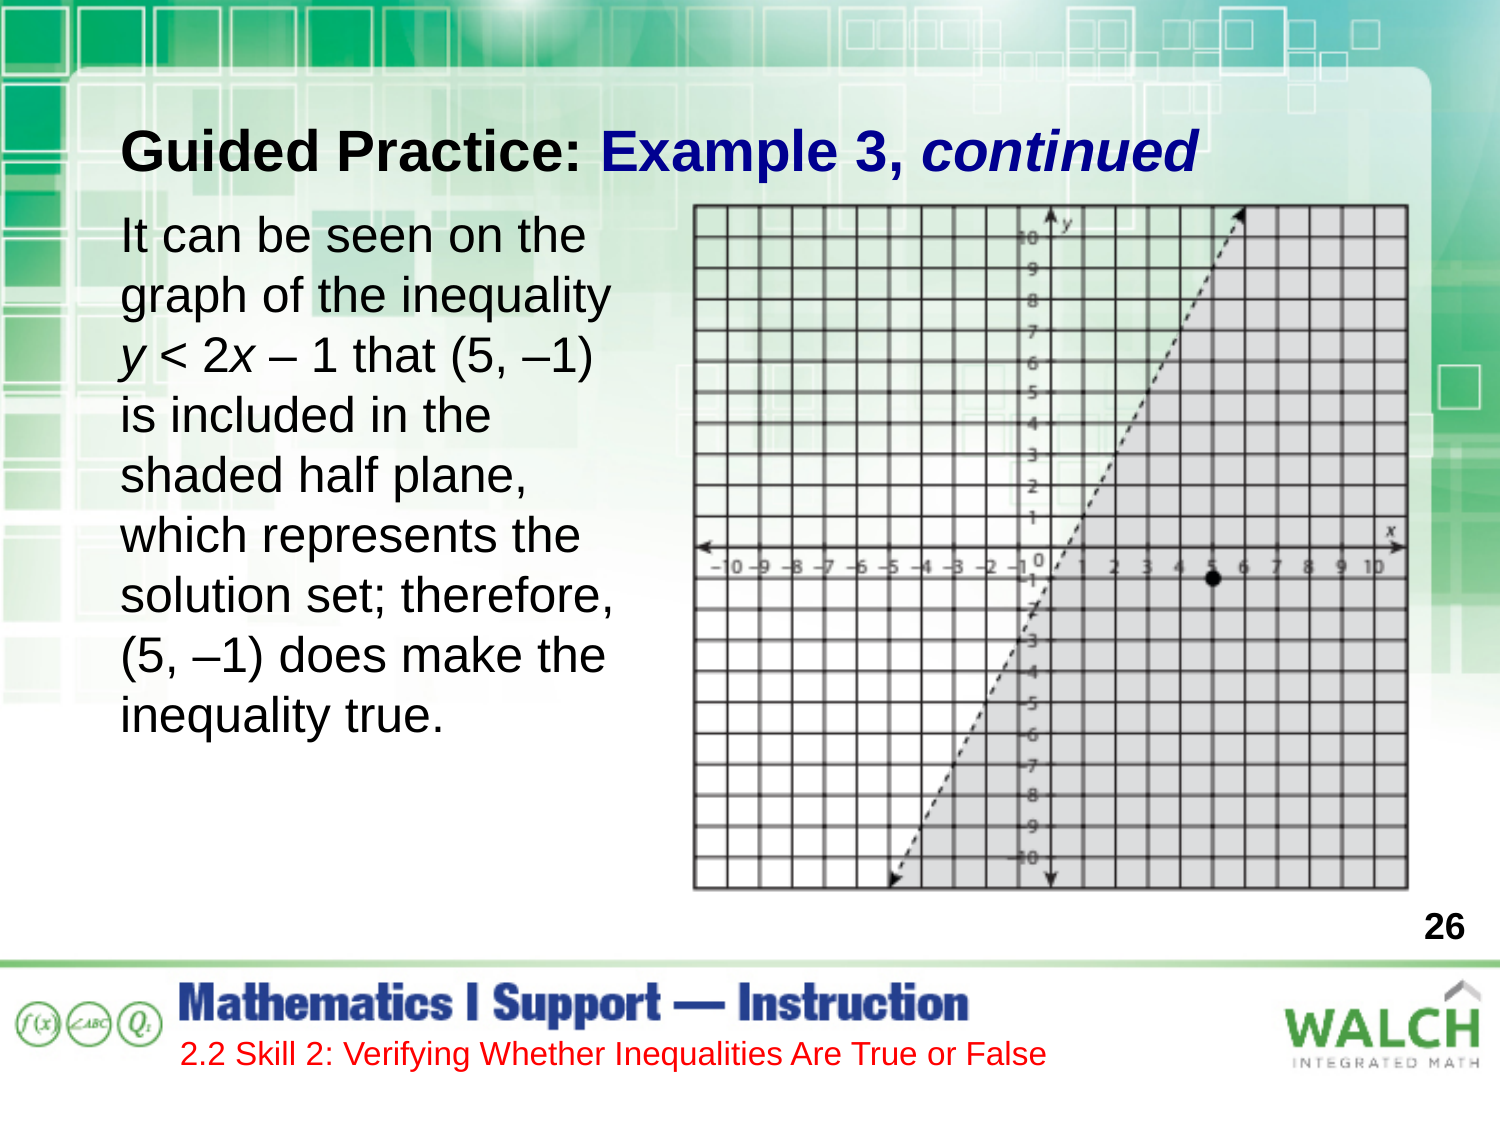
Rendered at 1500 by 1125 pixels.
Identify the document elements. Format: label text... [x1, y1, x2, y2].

picture [0, 0, 1500, 1091]
slide_number 26 [1361, 901, 1481, 949]
text_box It can be seen on the graph of the inequality y < 2x – 1 that (5, –1) is included in the shaded half plane, which represents the solution set; therefore, (5, –1) does make the inequality true. [105, 194, 652, 815]
list 2.2 Skill 2: Verifying Whether Inequalities Are True or False [164, 1024, 1271, 1084]
subtitle Guided Practice: Example 3, continued [105, 105, 1432, 925]
